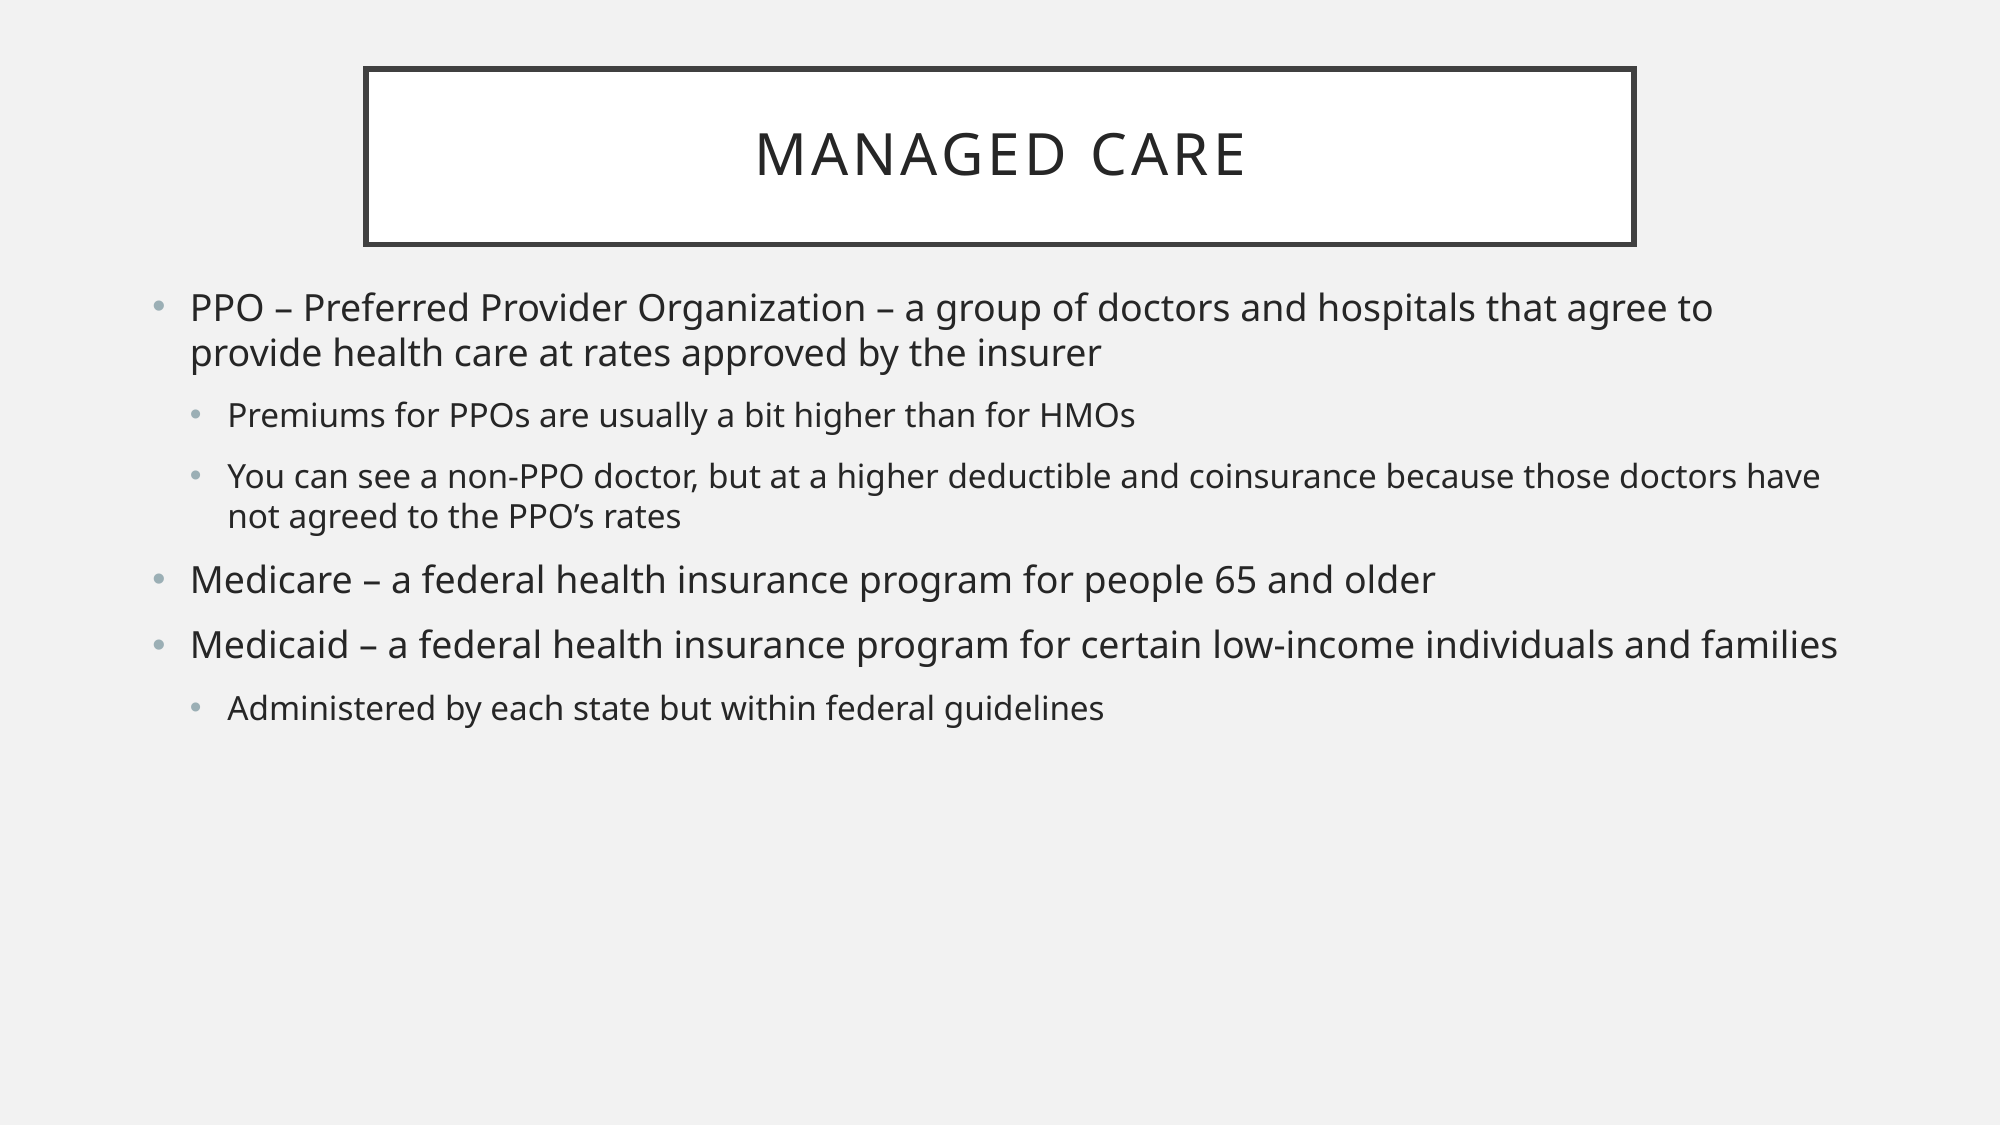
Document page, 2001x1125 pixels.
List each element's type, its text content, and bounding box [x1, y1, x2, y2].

title Managed Care [363, 66, 1637, 247]
list PPO – Preferred Provider Organization – a group of doctors and hospitals that agree to provide health care at rates approved by the insurer Premiums for PPOs are usually a bit higher than for HMOs You can see a non-PPO doctor, but at a higher deductible and coinsurance because those doctors have not agreed to the PPO’s rates Medicare – a federal health insurance program for people 65 and older Medicaid – a federal health insurance program for certain low-income individuals and families Administered by each state but within federal guidelines [137, 276, 1863, 1050]
